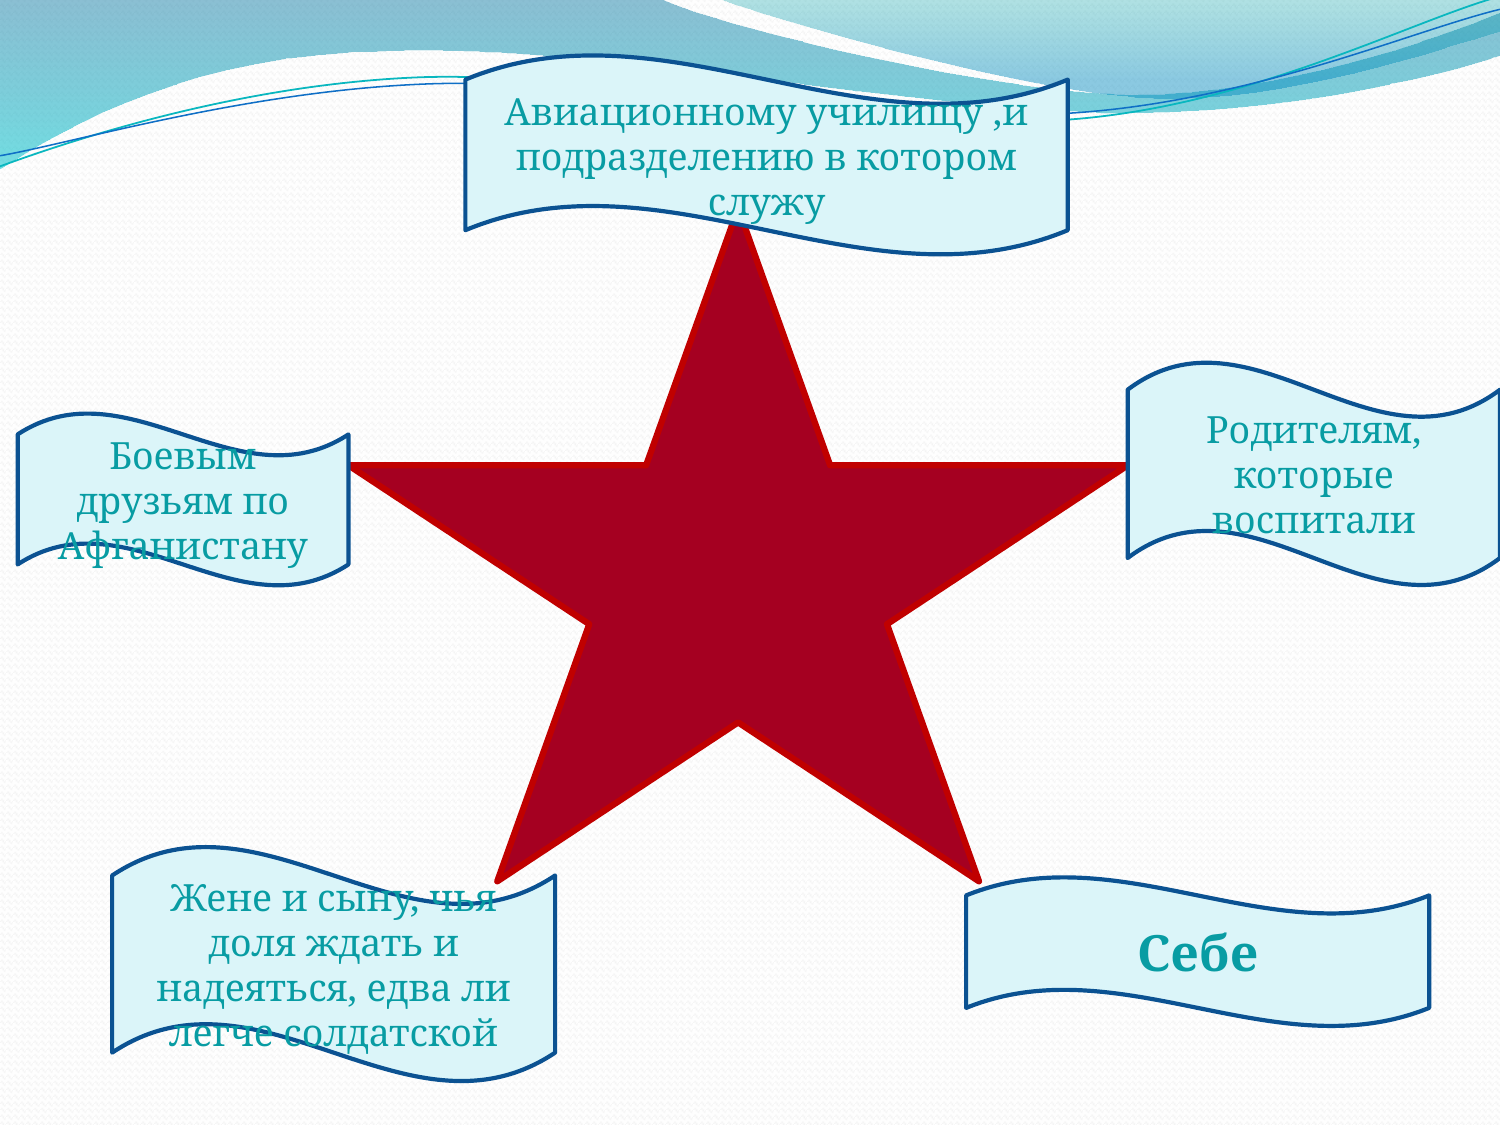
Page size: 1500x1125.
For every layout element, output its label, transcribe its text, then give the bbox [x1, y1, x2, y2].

text_box Жене и сыну, чья доля ждать и надеяться, едва ли легче солдатской [110, 844, 558, 1084]
text_box Родителям, которые воспитали [1125, 360, 1500, 588]
text_box Авиационному училищу ,и подразделению в котором служу [463, 53, 1070, 257]
text_box Себе [964, 875, 1432, 1029]
text_box [351, 225, 1125, 884]
text_box Боевым друзьям по Афганистану [15, 411, 351, 588]
